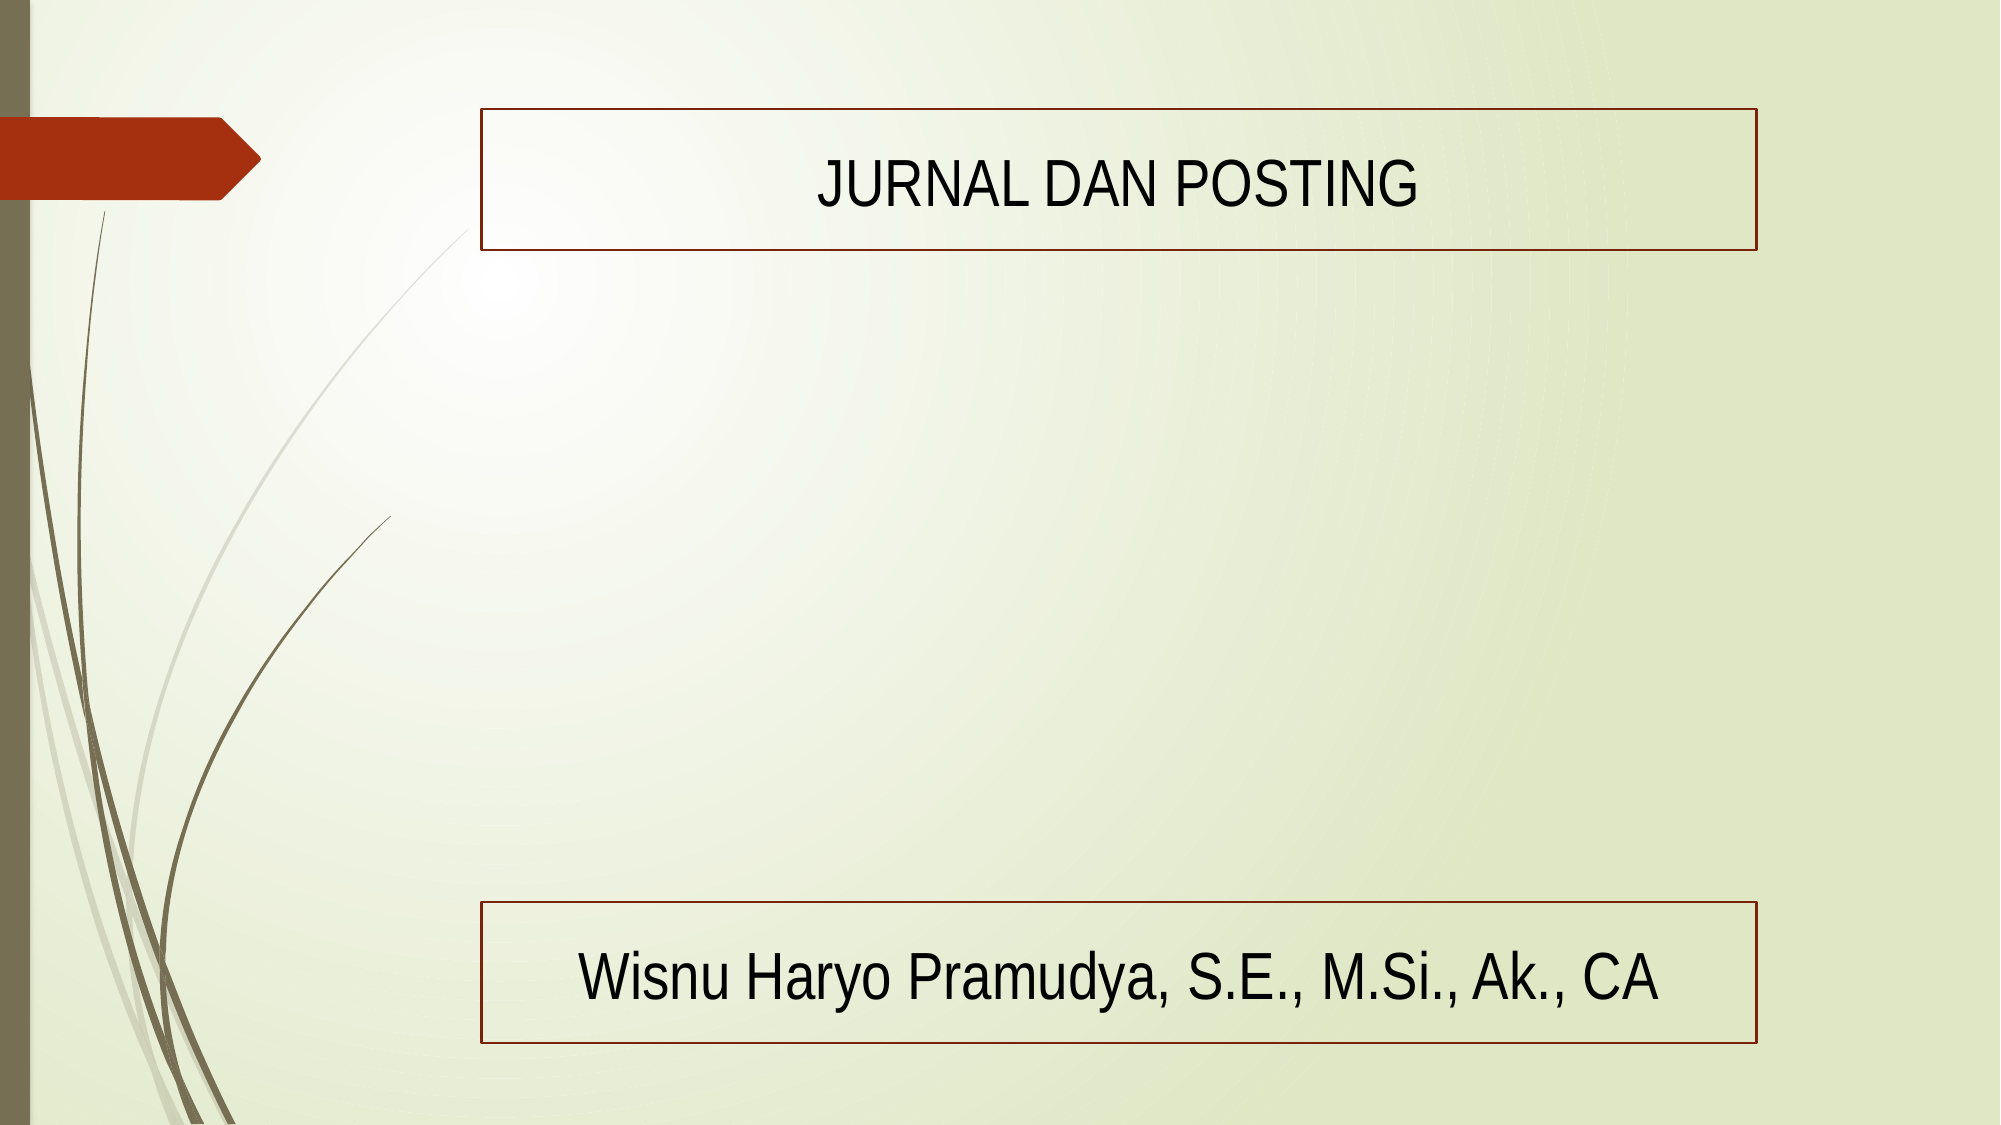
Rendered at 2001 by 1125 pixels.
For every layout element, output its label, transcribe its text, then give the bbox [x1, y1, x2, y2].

text_box JURNAL DAN POSTING [480, 108, 1758, 251]
text_box Wisnu Haryo Pramudya, S.E., M.Si., Ak., CA [480, 901, 1758, 1044]
